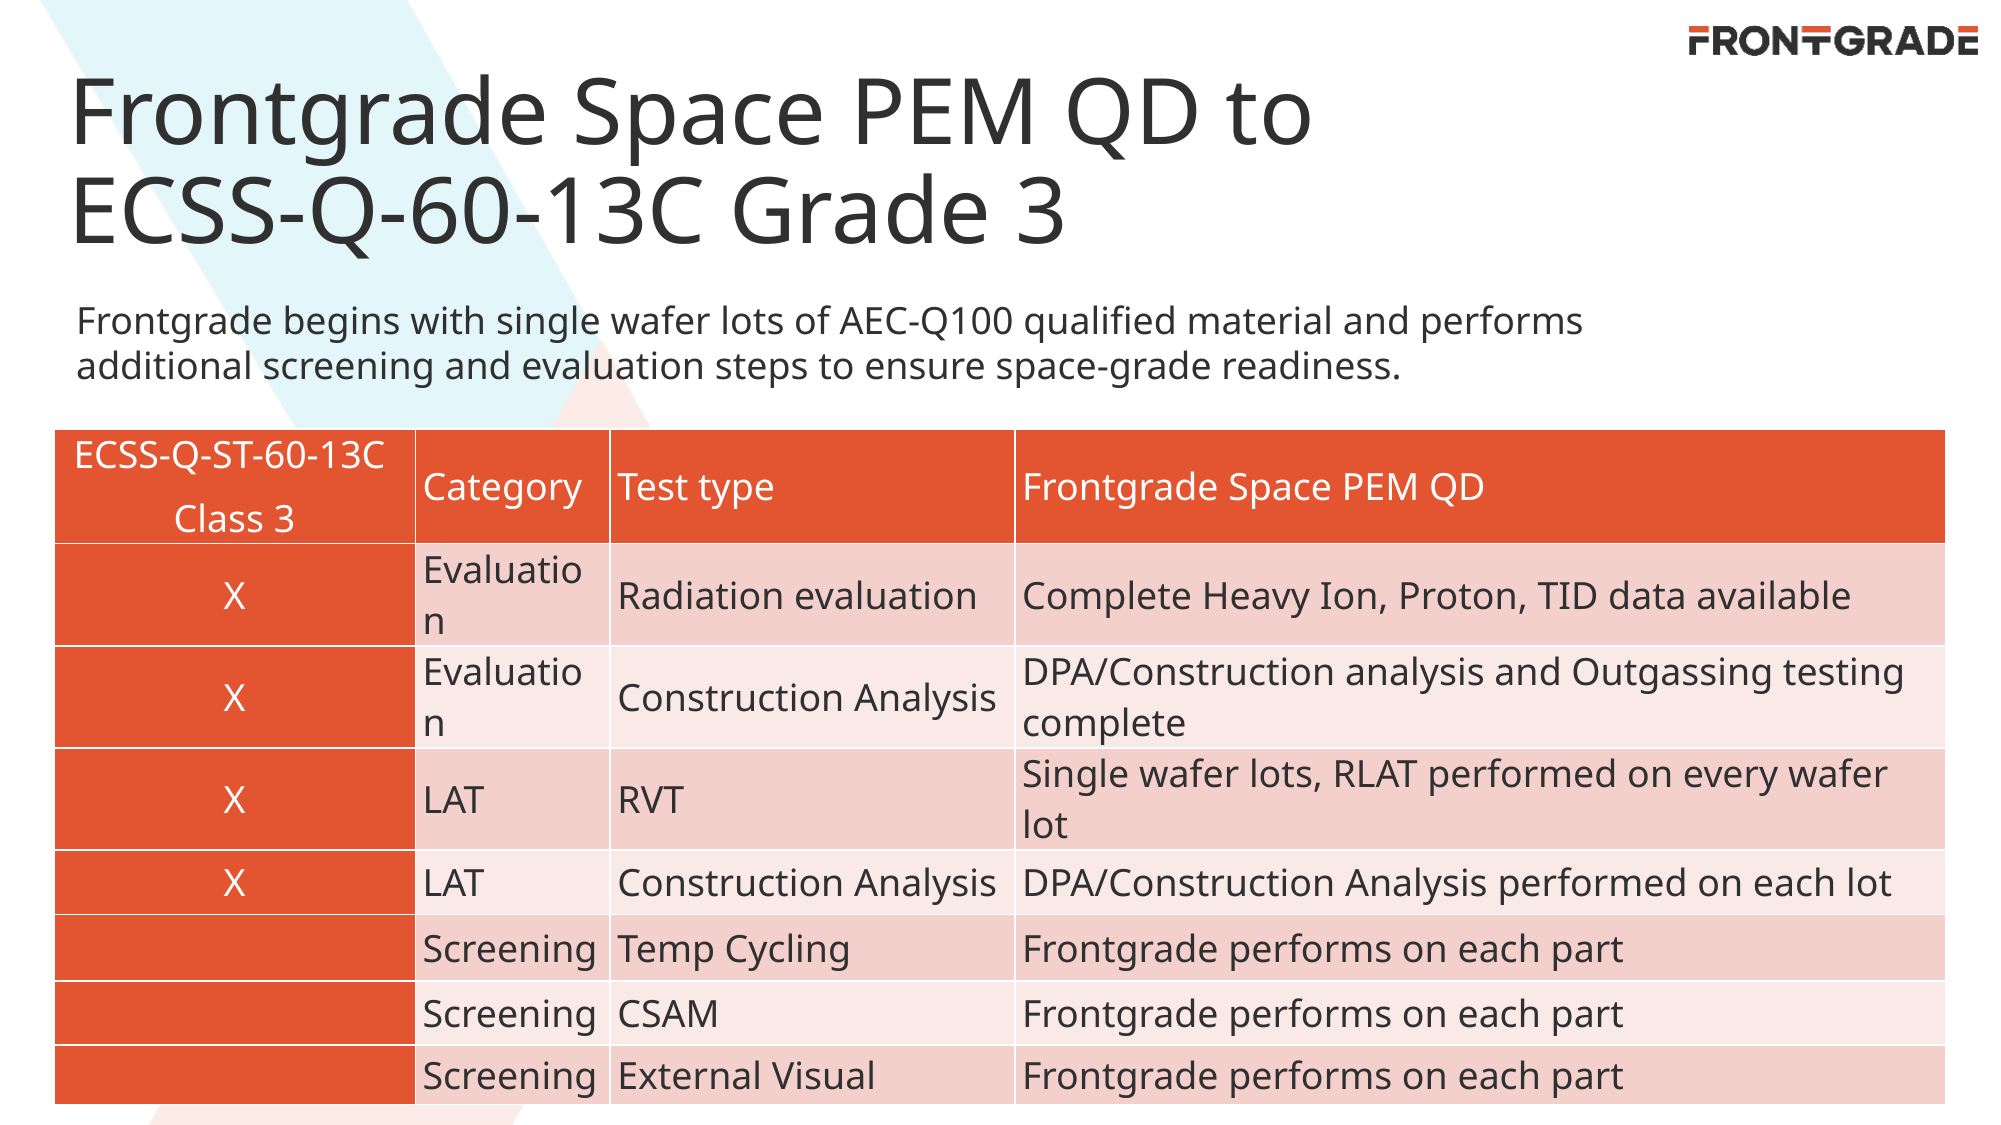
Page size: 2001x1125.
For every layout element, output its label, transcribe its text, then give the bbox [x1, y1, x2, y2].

picture [1684, 22, 1983, 60]
table_cell RVT [611, 749, 1014, 849]
table_header Frontgrade Space PEM QD [1016, 430, 1945, 543]
table_cell Screening [416, 982, 609, 1044]
table_cell DPA/Construction analysis and Outgassing testing complete [1016, 647, 1945, 747]
table_cell Complete Heavy Ion, Proton, TID data available [1016, 544, 1945, 645]
table_cell Evaluation [416, 544, 609, 645]
slide_number 21 [1512, 1054, 1963, 1115]
table_cell LAT [416, 749, 609, 849]
table_cell Frontgrade performs on each part [1016, 1046, 1945, 1104]
table_cell X [55, 851, 415, 914]
table_cell X [55, 544, 415, 645]
table_header ECSS-Q-ST-60-13C Class 3 [55, 430, 415, 543]
table_cell Temp Cycling [611, 915, 1014, 980]
table_header Category [416, 430, 609, 543]
table_cell Frontgrade performs on each part [1016, 982, 1945, 1044]
text_box Frontgrade begins with single wafer lots of AEC-Q100 qualified material and performs additional screening and evaluation steps to ensure space-grade readiness. [61, 289, 1670, 395]
table_cell Screening [416, 915, 609, 980]
table_header Test type [611, 430, 1014, 543]
table_cell LAT [416, 851, 609, 914]
title Frontgrade Space PEM QD to ECSS-Q-60-13C Grade 3 [53, 58, 1530, 276]
table_cell Frontgrade performs on each part [1016, 915, 1945, 980]
table_cell DPA/Construction Analysis performed on each lot [1016, 851, 1945, 914]
table_cell CSAM [611, 982, 1014, 1044]
table_cell [55, 1046, 415, 1104]
table_cell Radiation evaluation [611, 544, 1014, 645]
table_cell Evaluation [416, 647, 609, 747]
table_cell Screening [416, 1046, 609, 1104]
table_cell [55, 915, 415, 980]
table_cell Single wafer lots, RLAT performed on every wafer lot [1016, 749, 1945, 849]
table_cell [55, 982, 415, 1044]
table_cell Construction Analysis [611, 851, 1014, 914]
table_cell Construction Analysis [611, 647, 1014, 747]
table_cell X [55, 647, 415, 747]
table_cell External Visual [611, 1046, 1014, 1104]
table_cell X [55, 749, 415, 849]
